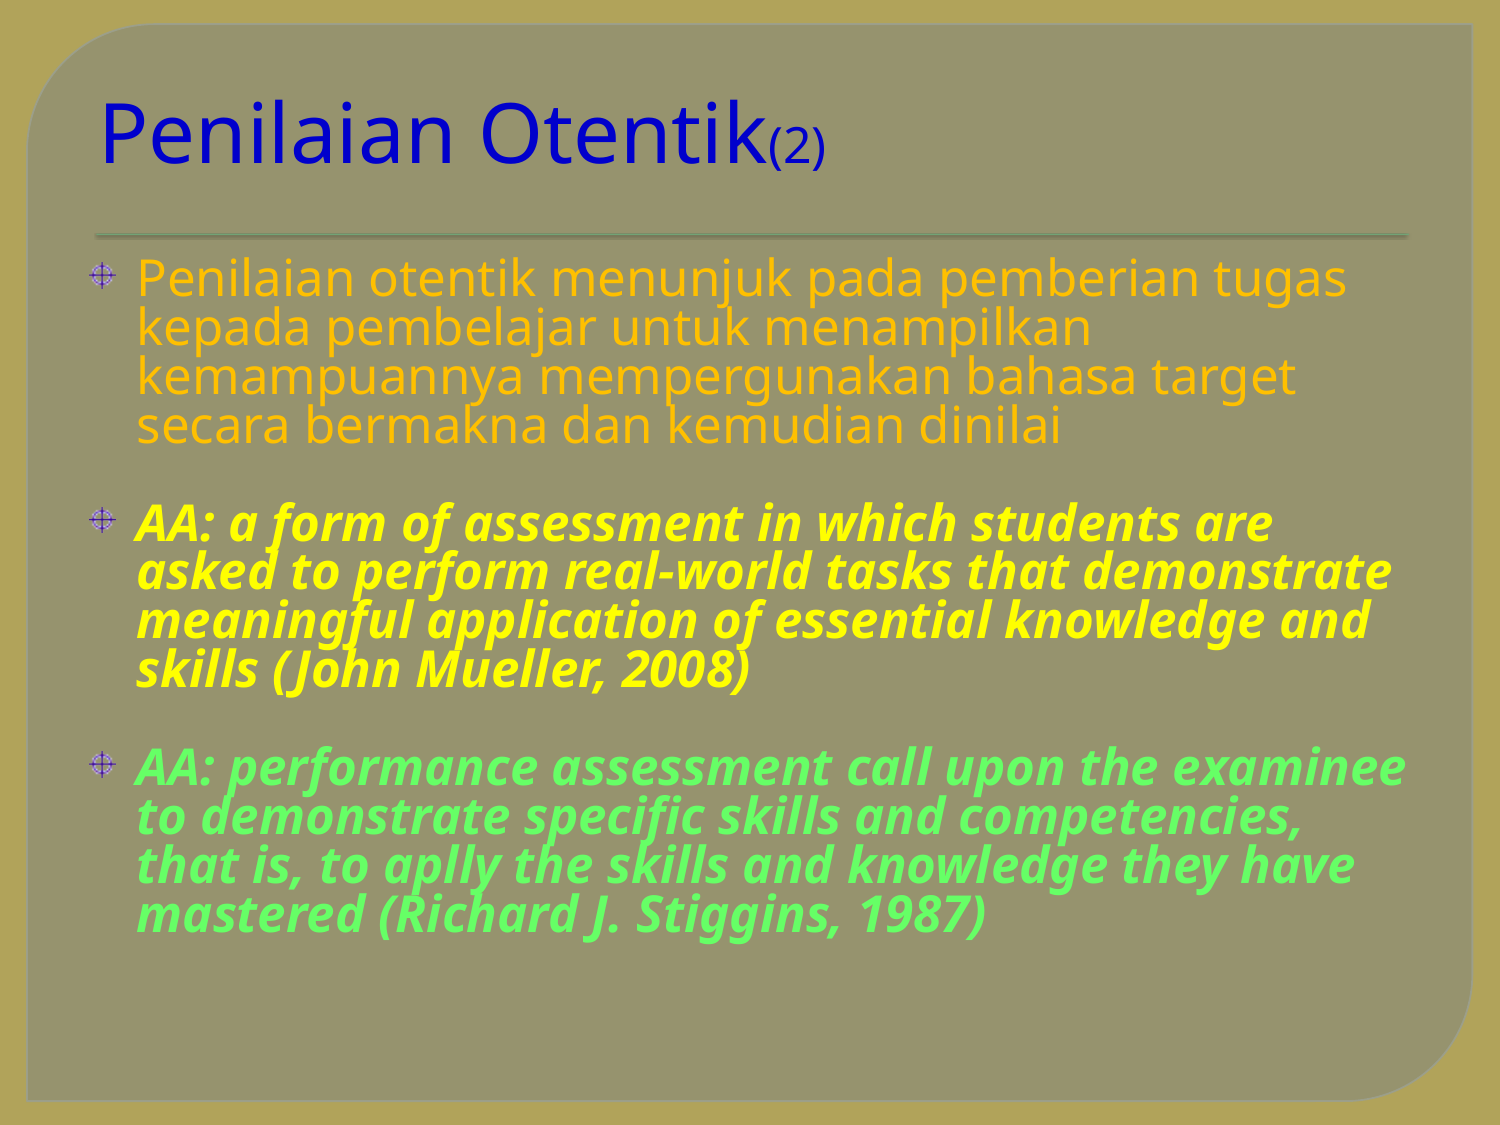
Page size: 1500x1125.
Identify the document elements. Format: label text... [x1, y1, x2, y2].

list Penilaian otentik menunjuk pada pemberian tugas kepada pembelajar untuk menampilkan kemampuannya mempergunakan bahasa target secara bermakna dan kemudian dinilai AA: a form of assessment in which students are asked to perform real-world tasks that demonstrate meaningful application of essential knowledge and skills (John Mueller, 2008) AA: performance assessment call upon the examinee to demonstrate specific skills and competencies, that is, to aplly the skills and knowledge they have mastered (Richard J. Stiggins, 1987) [75, 249, 1425, 1000]
picture [89, 507, 116, 533]
picture [89, 751, 116, 778]
title Penilaian Otentik(2) [75, 70, 1275, 188]
picture [89, 262, 116, 289]
